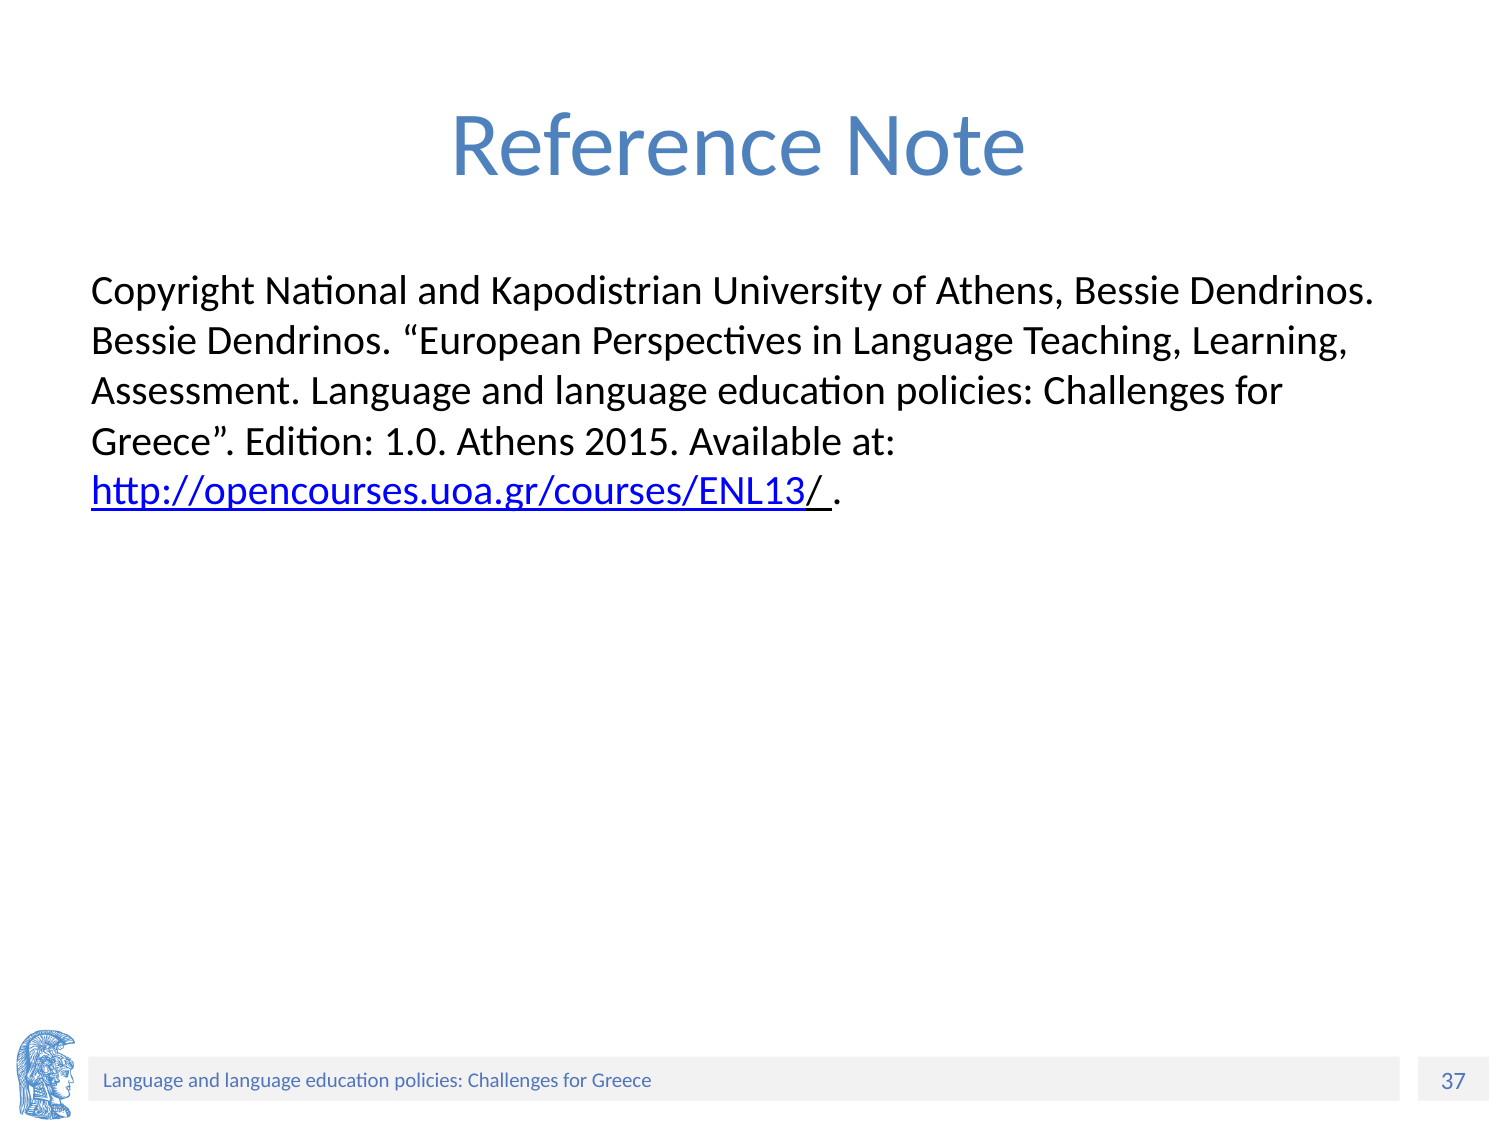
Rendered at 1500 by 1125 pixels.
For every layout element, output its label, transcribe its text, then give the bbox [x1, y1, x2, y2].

list Copyright National and Kapodistrian University of Athens, Bessie Dendrinos. Bessie Dendrinos. “European Perspectives in Language Teaching, Learning, Assessment. Language and language education policies: Challenges for Greece”. Edition: 1.0. Athens 2015. Available at: http://opencourses.uoa.gr/courses/ENL13/ . [76, 255, 1427, 998]
title Reference Note [75, 45, 1425, 233]
picture [9, 1026, 81, 1120]
